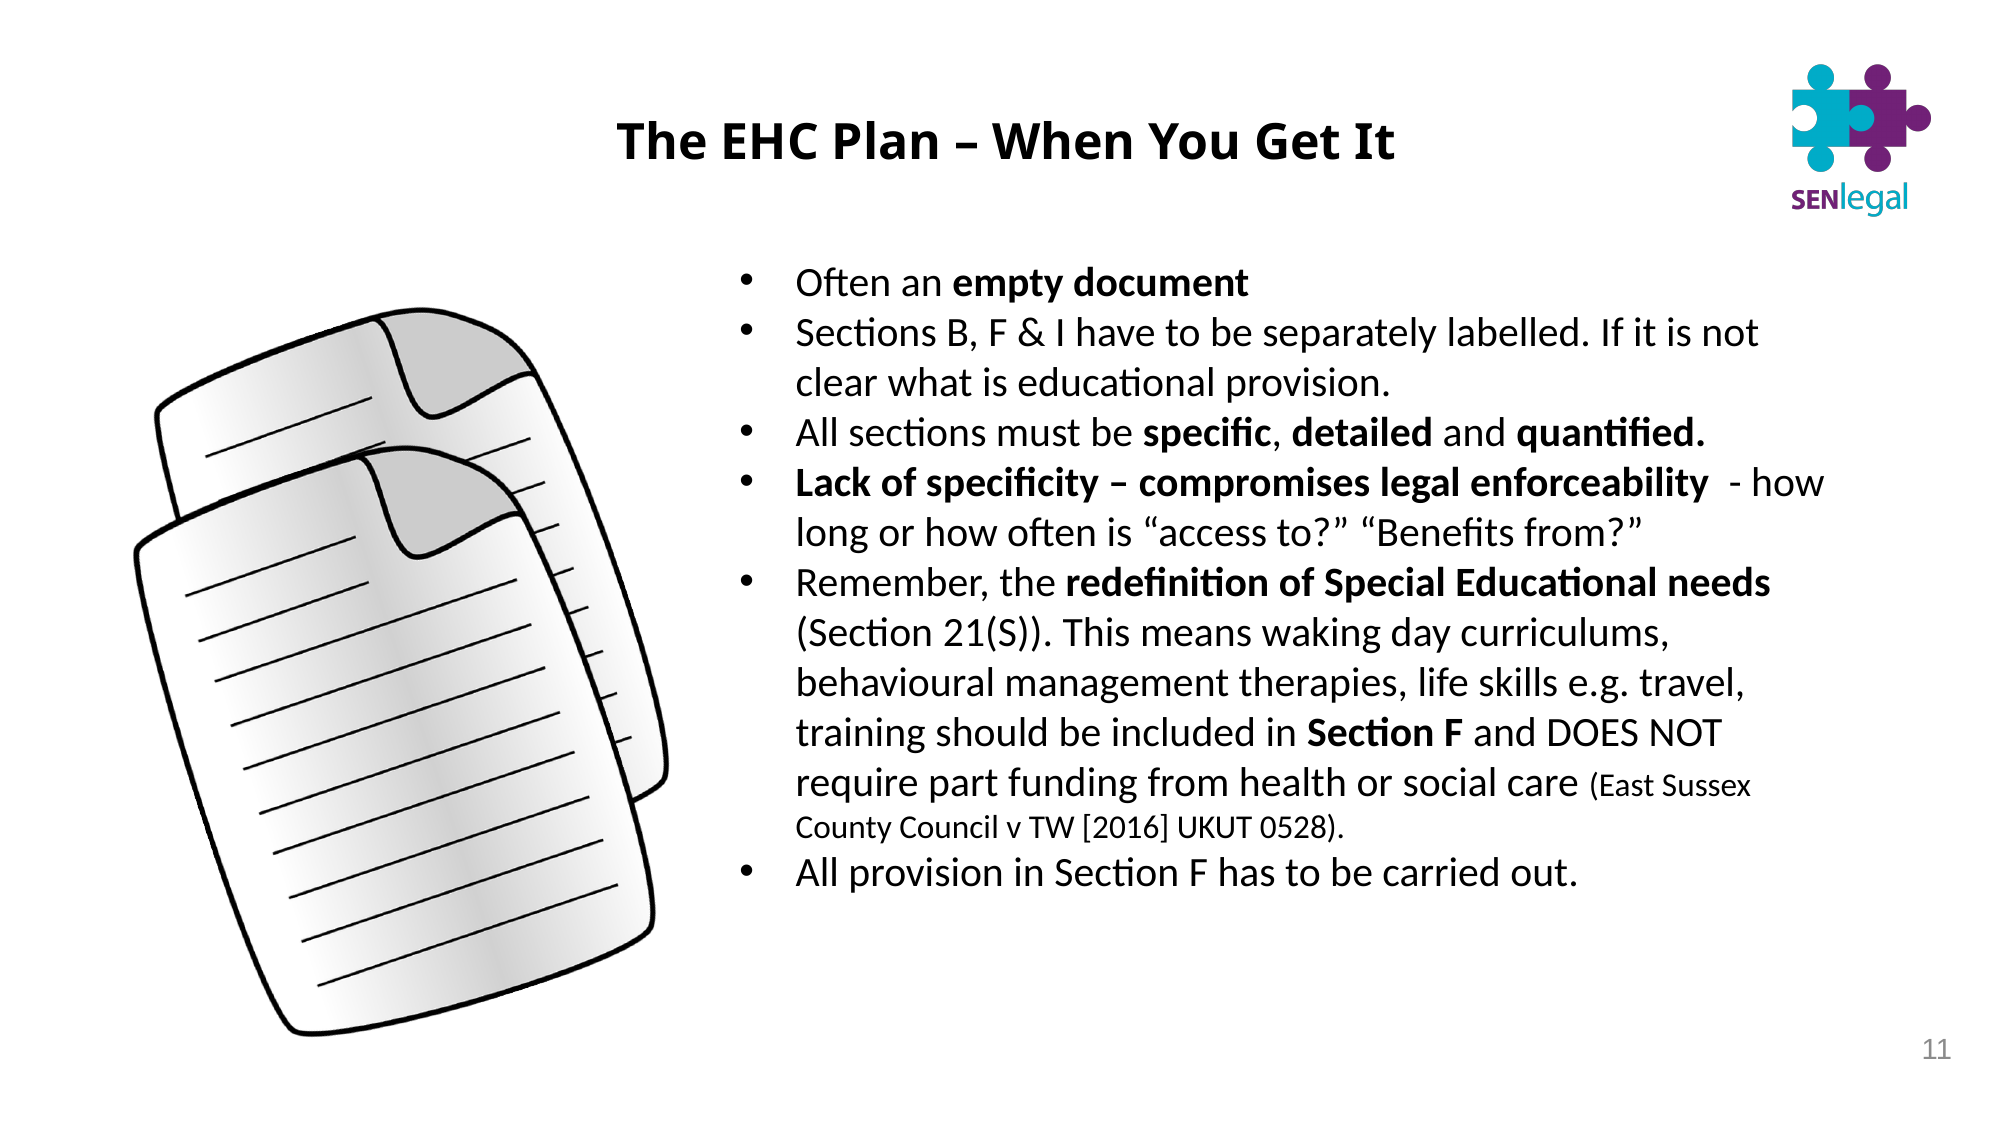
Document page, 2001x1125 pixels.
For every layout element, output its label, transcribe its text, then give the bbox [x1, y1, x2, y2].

picture [110, 267, 692, 1066]
text_box The EHC Plan – When You Get It [601, 102, 1412, 178]
text_box Often an empty document Sections B, F & I have to be separately labelled. If it is not clear what is educational provision. All sections must be specific, detailed and quantified. Lack of specificity – compromises legal enforceability - how long or how often is “access to?” “Benefits from?” Remember, the redefinition of Special Educational needs (Section 21(S)). This means waking day curriculums, behavioural management therapies, life skills e.g. travel, training should be included in Section F and DOES NOT require part funding from health or social care (East Sussex County Council v TW [2016] UKUT 0528). All provision in Section F has to be carried out. [724, 247, 1845, 903]
picture [1792, 64, 1931, 217]
slide_number 11 [1617, 1008, 1968, 1087]
